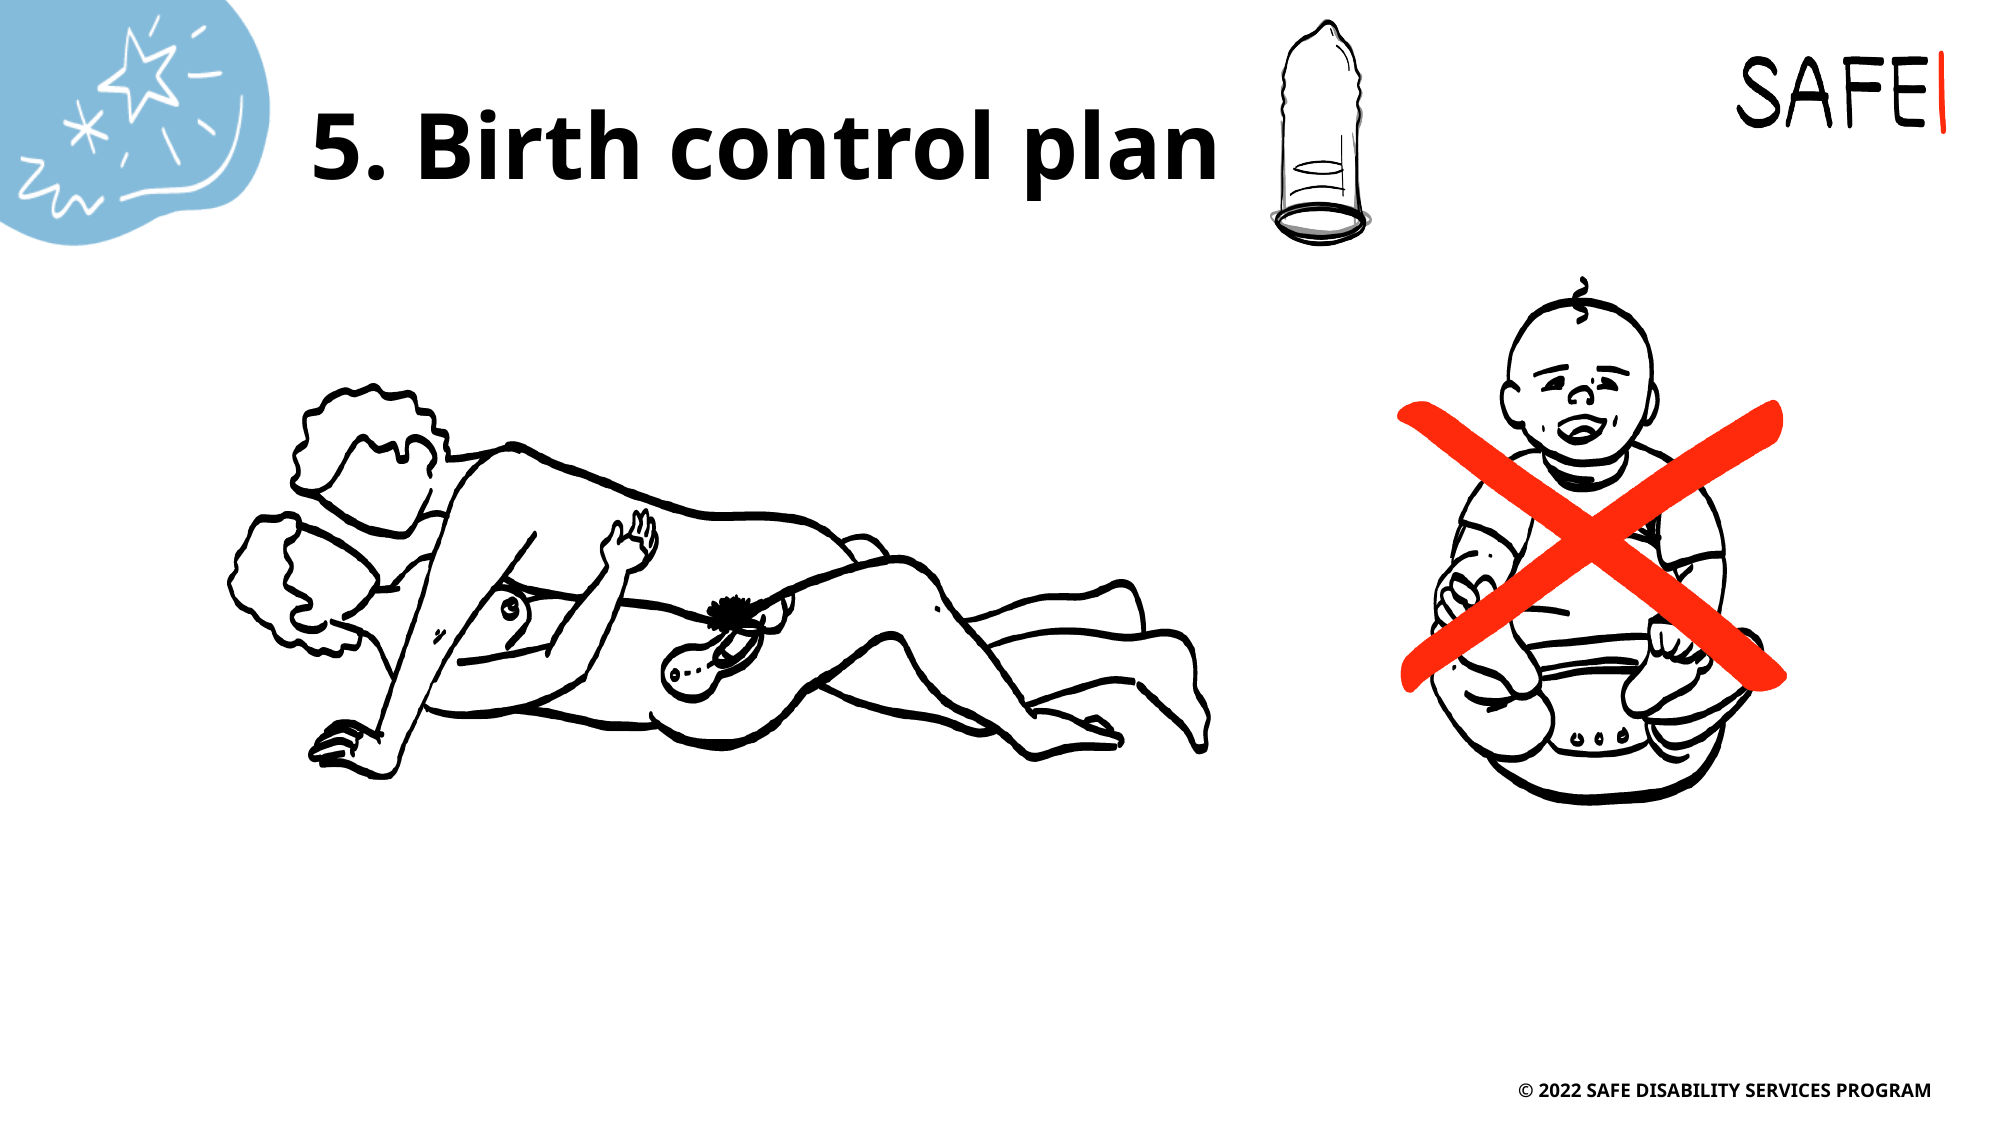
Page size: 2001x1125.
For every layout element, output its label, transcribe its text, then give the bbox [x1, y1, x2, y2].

picture [0, 0, 1798, 974]
text_box © 2022 SAFE Disability Services Program [1460, 1065, 1990, 1115]
picture [1727, 47, 1953, 137]
title 5. Birth control plan [340, 41, 1262, 234]
title 5. Birth control plan [1382, 41, 2000, 259]
